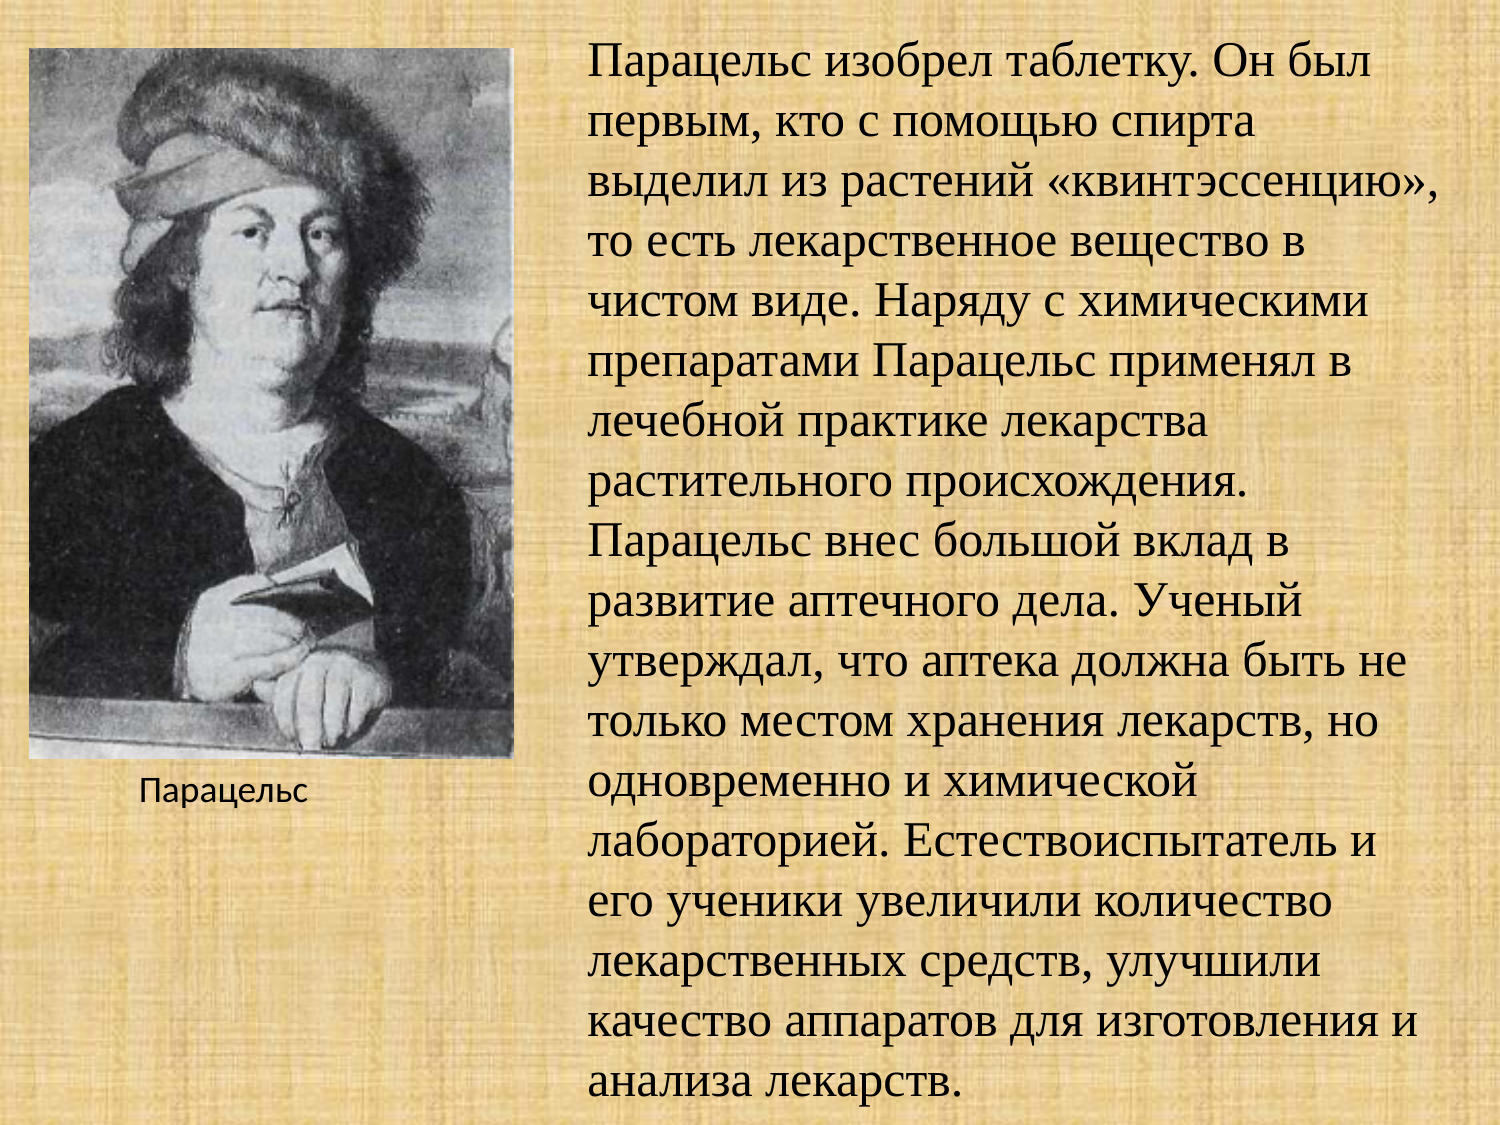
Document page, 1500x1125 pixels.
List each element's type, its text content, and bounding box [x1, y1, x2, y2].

picture [0, 0, 1500, 1125]
text_box Парацельс изобрел таблетку. Он был первым, кто с помощью спирта выделил из растений «квинтэссенцию», то есть лекарственное вещество в чистом виде. Наряду с химическими препаратами Парацельс применял в лечебной практике лекарства растительного происхождения. Парацельс внес большой вклад в развитие аптечного дела. Ученый утверждал, что аптека должна быть не только местом хранения лекарств, но одновременно и химической лабораторией. Естествоиспытатель и его ученики увеличили количество лекарственных средств, улучшили качество аппаратов для изготовления и анализа лекарств. [572, 19, 1459, 1114]
text_box Парацельс [123, 767, 491, 818]
